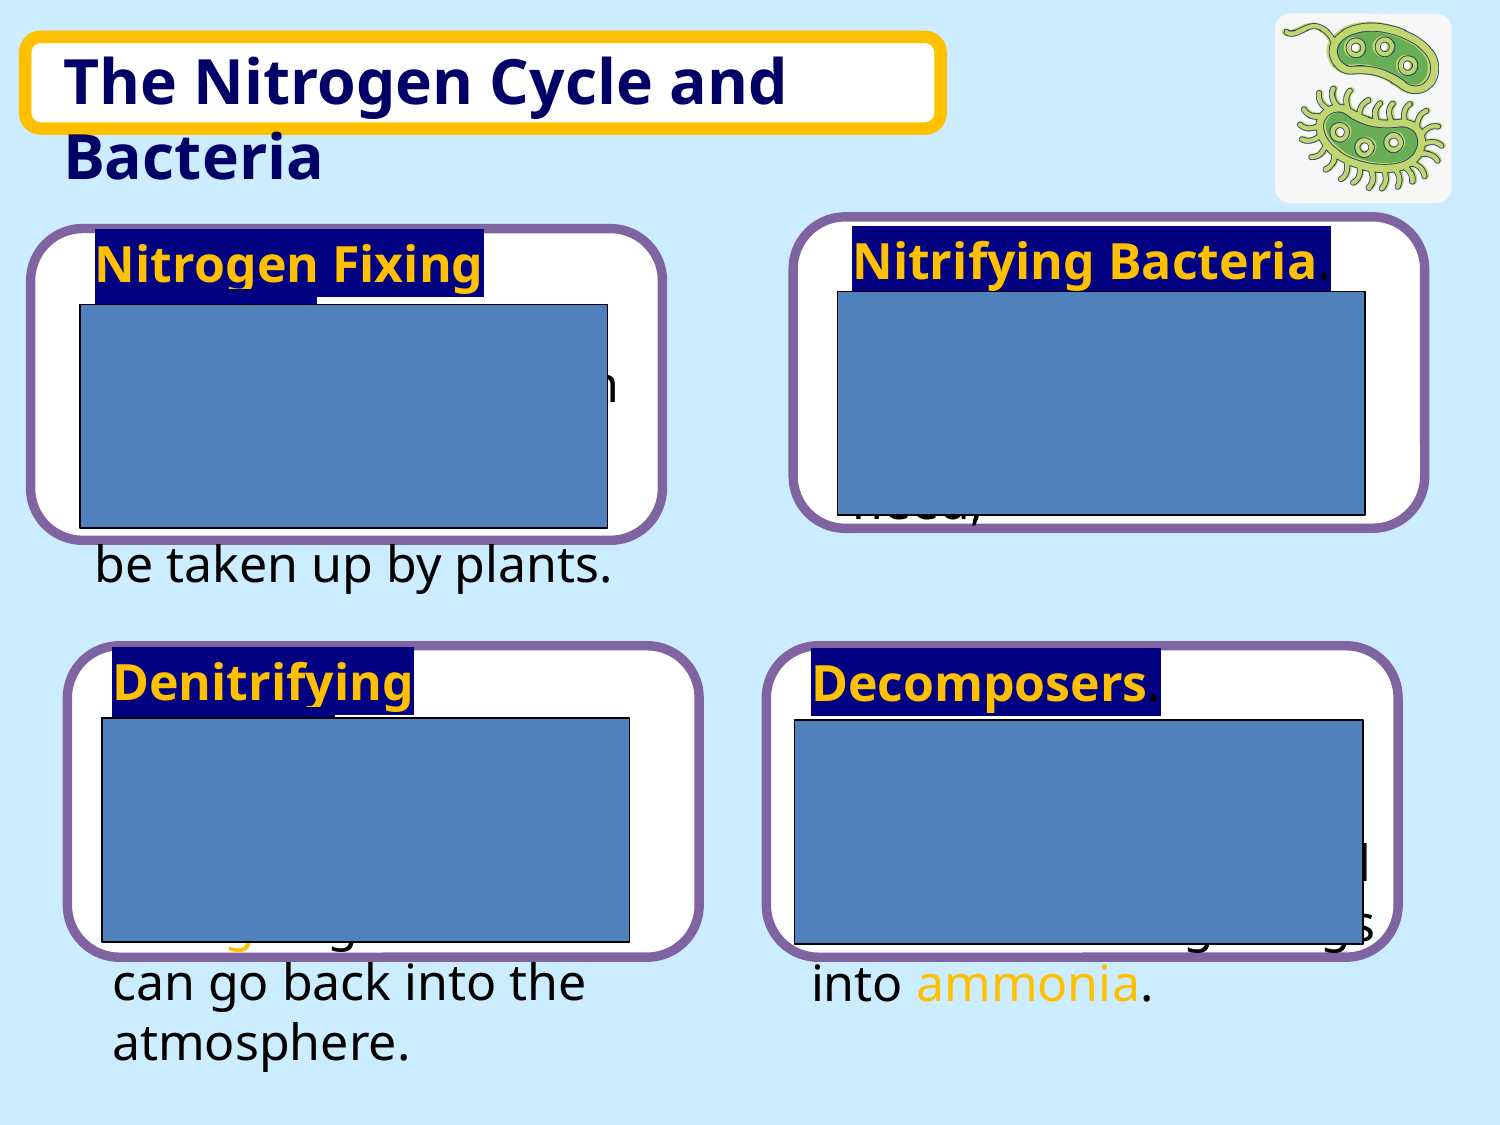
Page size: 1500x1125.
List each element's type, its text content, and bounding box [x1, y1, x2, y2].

text_box [660, 645, 702, 958]
text_box [791, 214, 1398, 530]
text_box [101, 717, 630, 942]
picture [1274, 13, 1452, 204]
text_box Nitrogen Fixing Bacteria. These turn nitrogen in the atmosphere into ammonia which can be taken up by plants. [80, 225, 642, 601]
text_box [764, 648, 796, 955]
text_box [794, 720, 1364, 945]
text_box [1394, 672, 1401, 931]
text_box [837, 291, 1366, 516]
text_box [79, 304, 608, 529]
text_box [65, 648, 97, 955]
text_box [642, 236, 665, 533]
text_box The Nitrogen Cycle and Bacteria [48, 35, 918, 200]
text_box Nitrifying Bacteria. These turn ammonia into the nitrates and nitrites that plants need, [837, 221, 1400, 537]
text_box [28, 226, 80, 543]
text_box Denitrifying Bacteria. These bacteria turn nitrates back into nitrogen gas which can go back into the atmosphere. [97, 642, 660, 1125]
text_box Decomposers. Bacteria and fungi that break down dead animals and plants, and waste from living things into ammonia. [796, 644, 1394, 1019]
text_box [23, 34, 943, 131]
text_box [1400, 222, 1427, 523]
